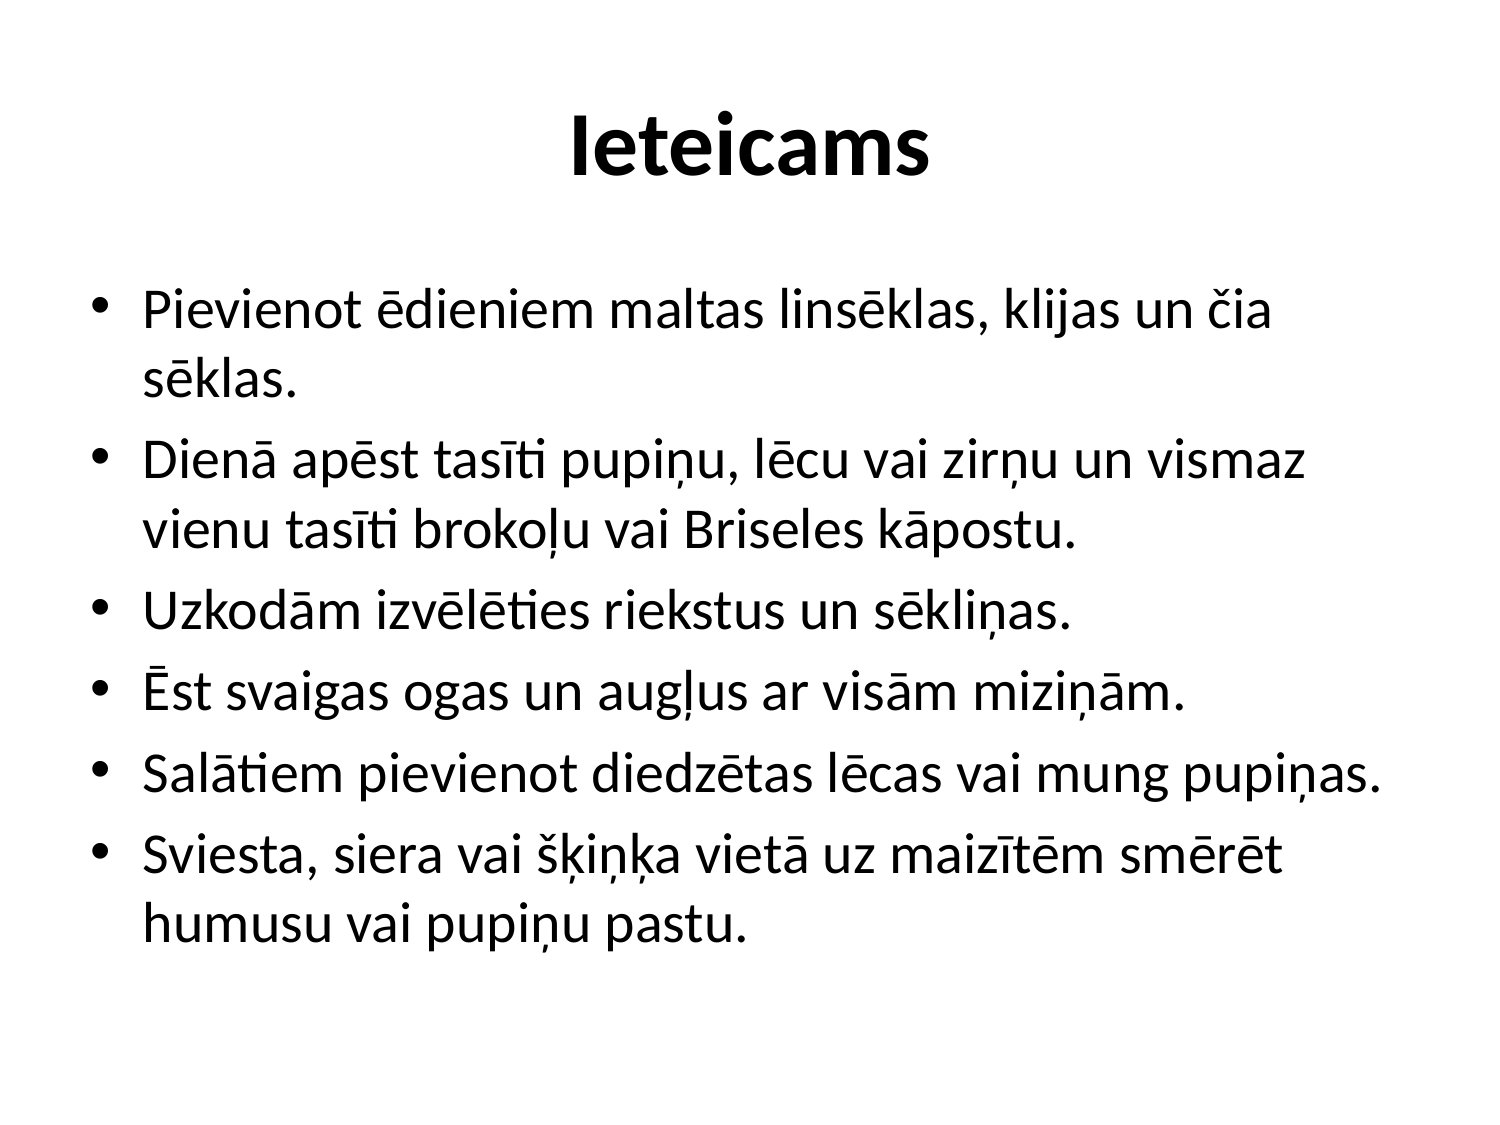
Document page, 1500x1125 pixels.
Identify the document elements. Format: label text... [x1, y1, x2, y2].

title Ieteicams [75, 45, 1425, 233]
list Pievienot ēdieniem maltas linsēklas, klijas un čia sēklas. Dienā apēst tasīti pupiņu, lēcu vai zirņu un vismaz vienu tasīti brokoļu vai Briseles kāpostu. Uzkodām izvēlēties riekstus un sēkliņas. Ēst svaigas ogas un augļus ar visām miziņām. Salātiem pievienot diedzētas lēcas vai mung pupiņas. Sviesta, siera vai šķiņķa vietā uz maizītēm smērēt humusu vai pupiņu pastu. [75, 262, 1425, 1005]
